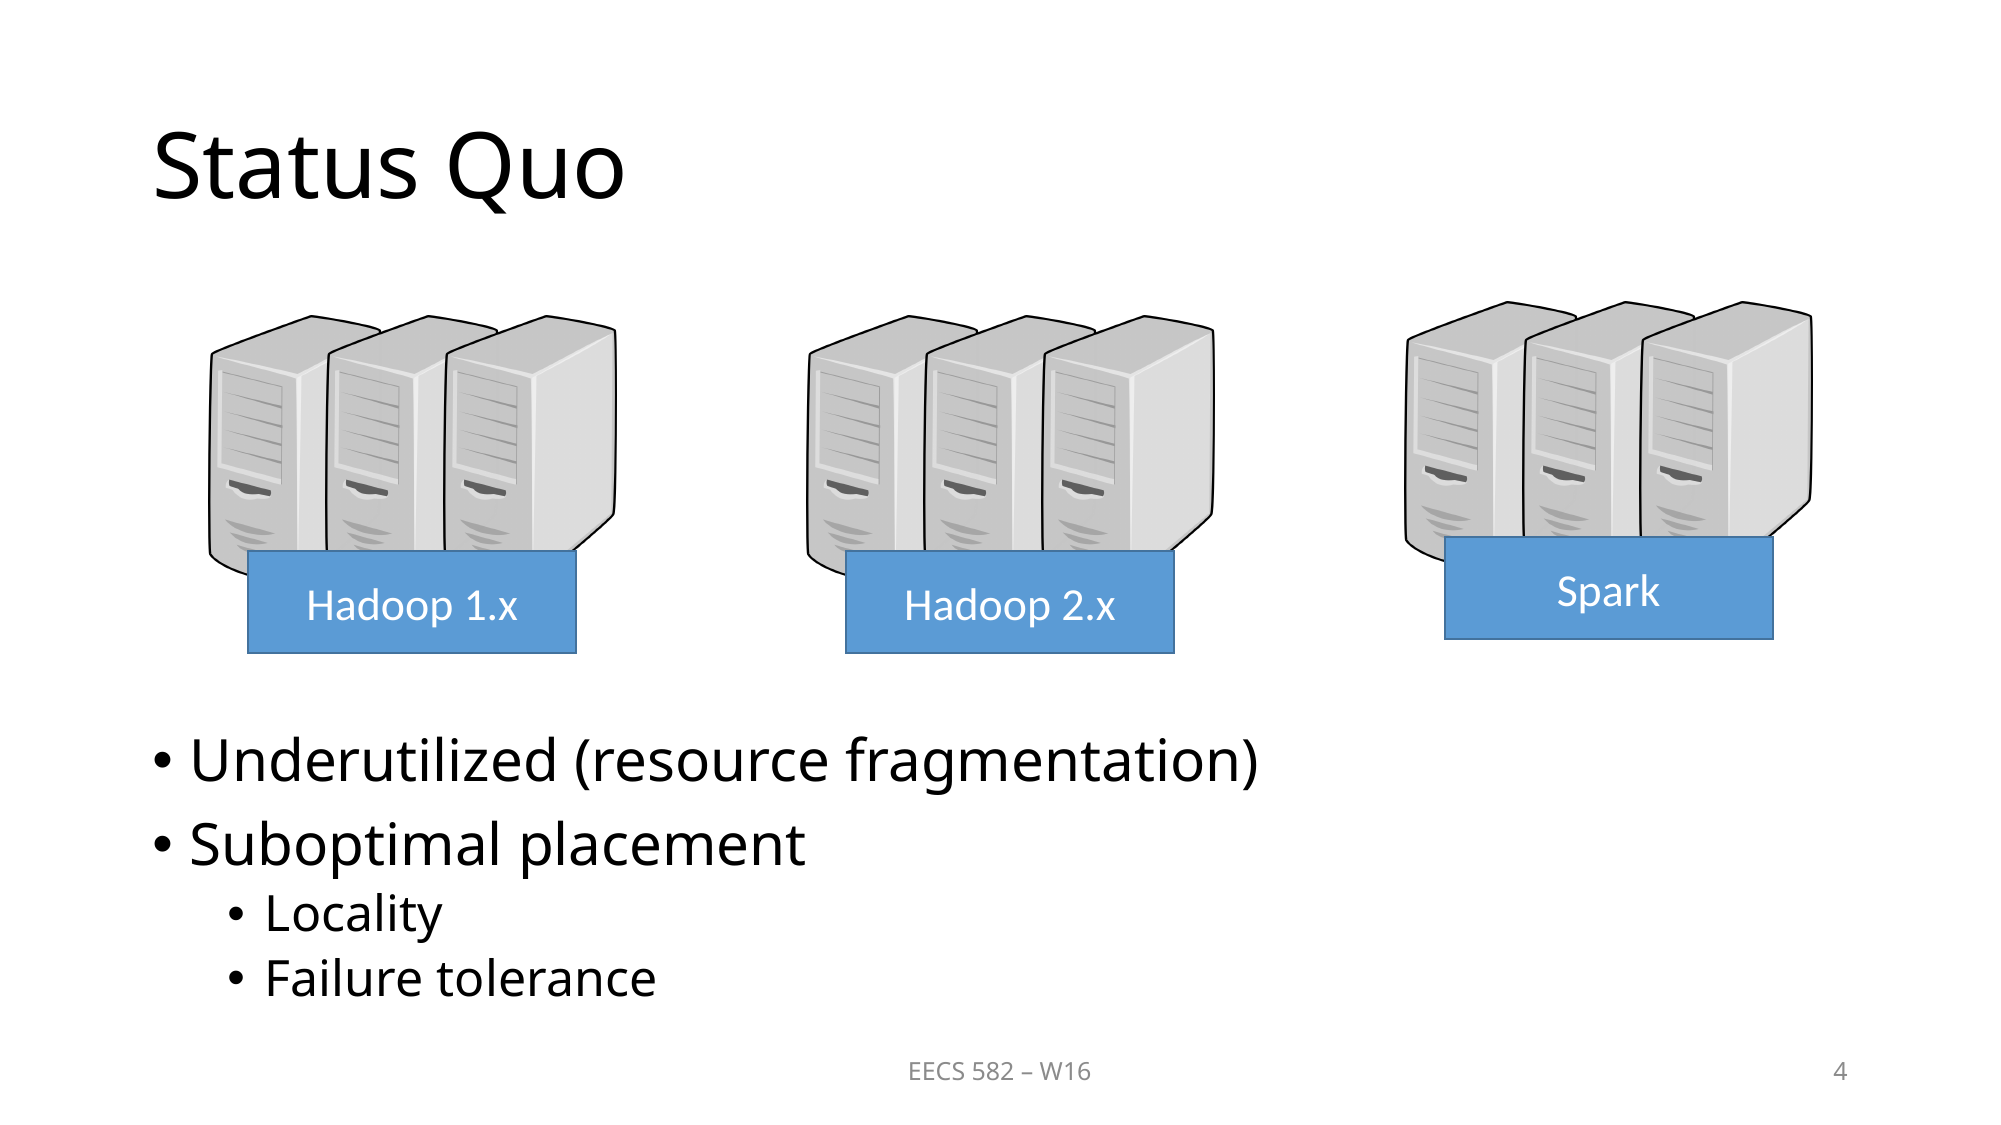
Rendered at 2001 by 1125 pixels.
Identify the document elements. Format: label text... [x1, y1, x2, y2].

list Underutilized (resource fragmentation) Suboptimal placement Locality Failure tolerance [137, 299, 1863, 1014]
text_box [208, 315, 617, 654]
slide_number 4 [1412, 1042, 1863, 1103]
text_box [806, 315, 1215, 654]
footer EECS 582 – W16 [662, 1042, 1338, 1103]
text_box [1404, 301, 1813, 640]
title Status Quo [137, 59, 1863, 278]
